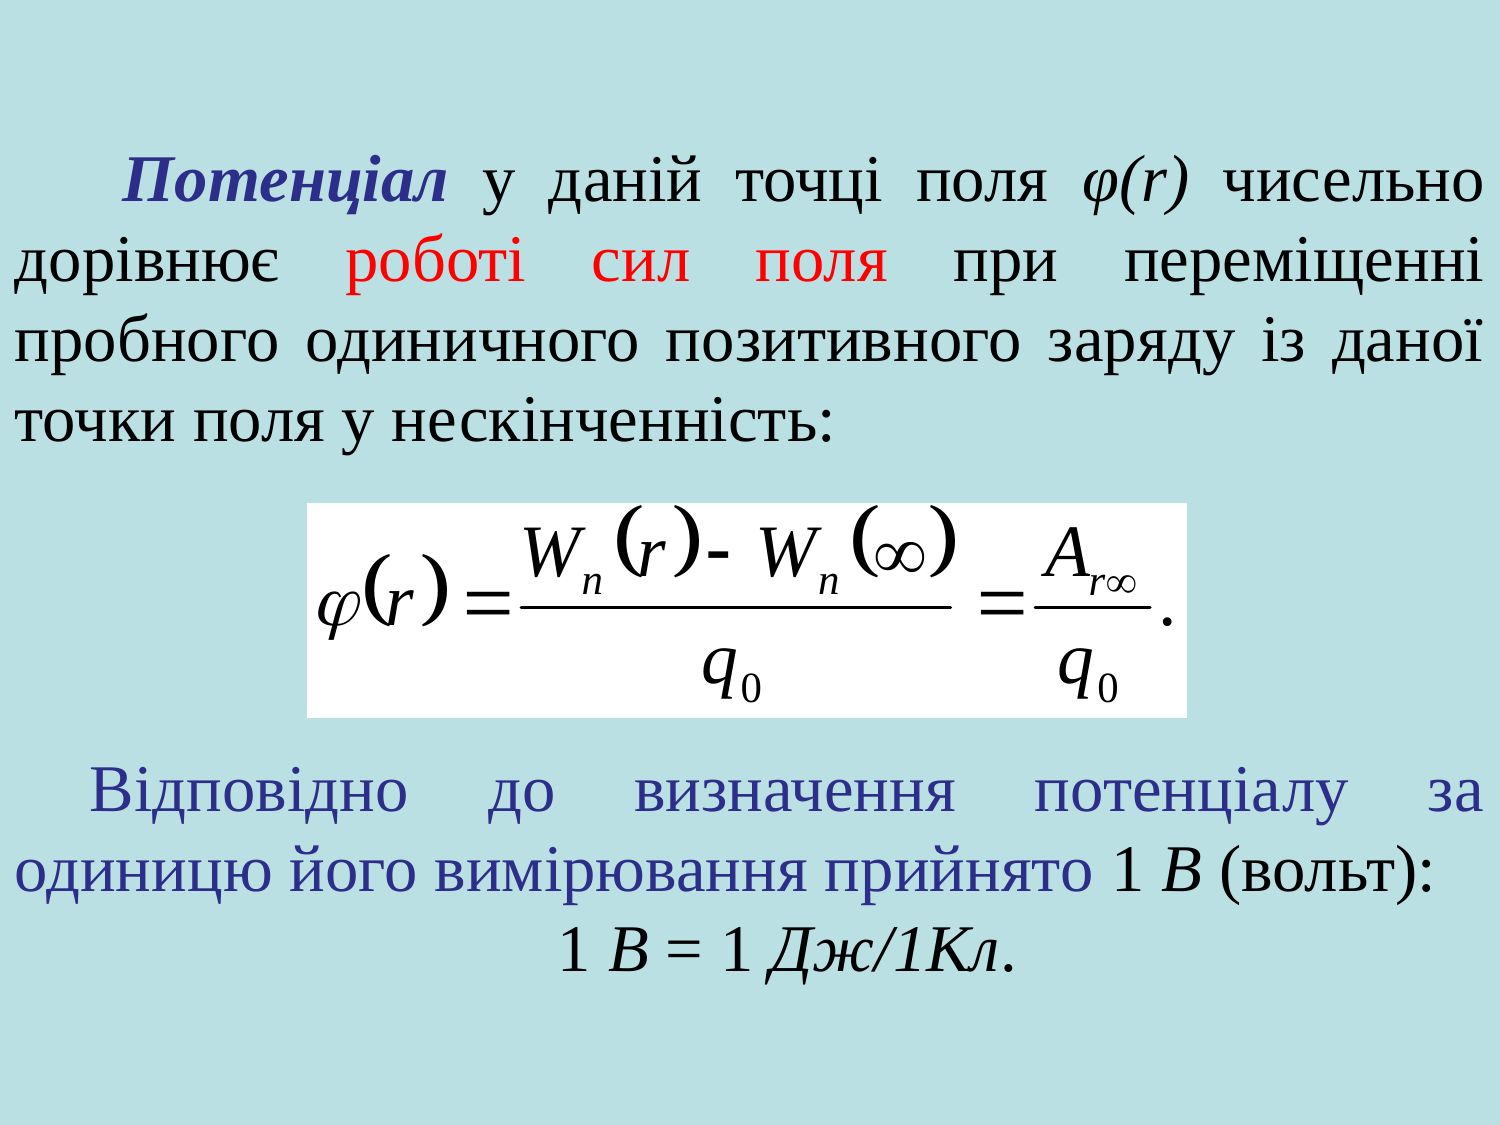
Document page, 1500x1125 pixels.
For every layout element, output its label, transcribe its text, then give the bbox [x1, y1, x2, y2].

text_box Відповідно до визначення потенціалу за одиницю його вимірювання прийнято 1 В (вольт): 1 В = 1 Дж/1Кл. [0, 737, 1500, 993]
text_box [306, 502, 1188, 719]
text_box Потенціал у даній точці поля φ(r) чисельно дорівнює роботі сил поля при переміщенні пробного одиничного позитивного заряду із даної точки поля у нескінченність: [0, 127, 1500, 543]
